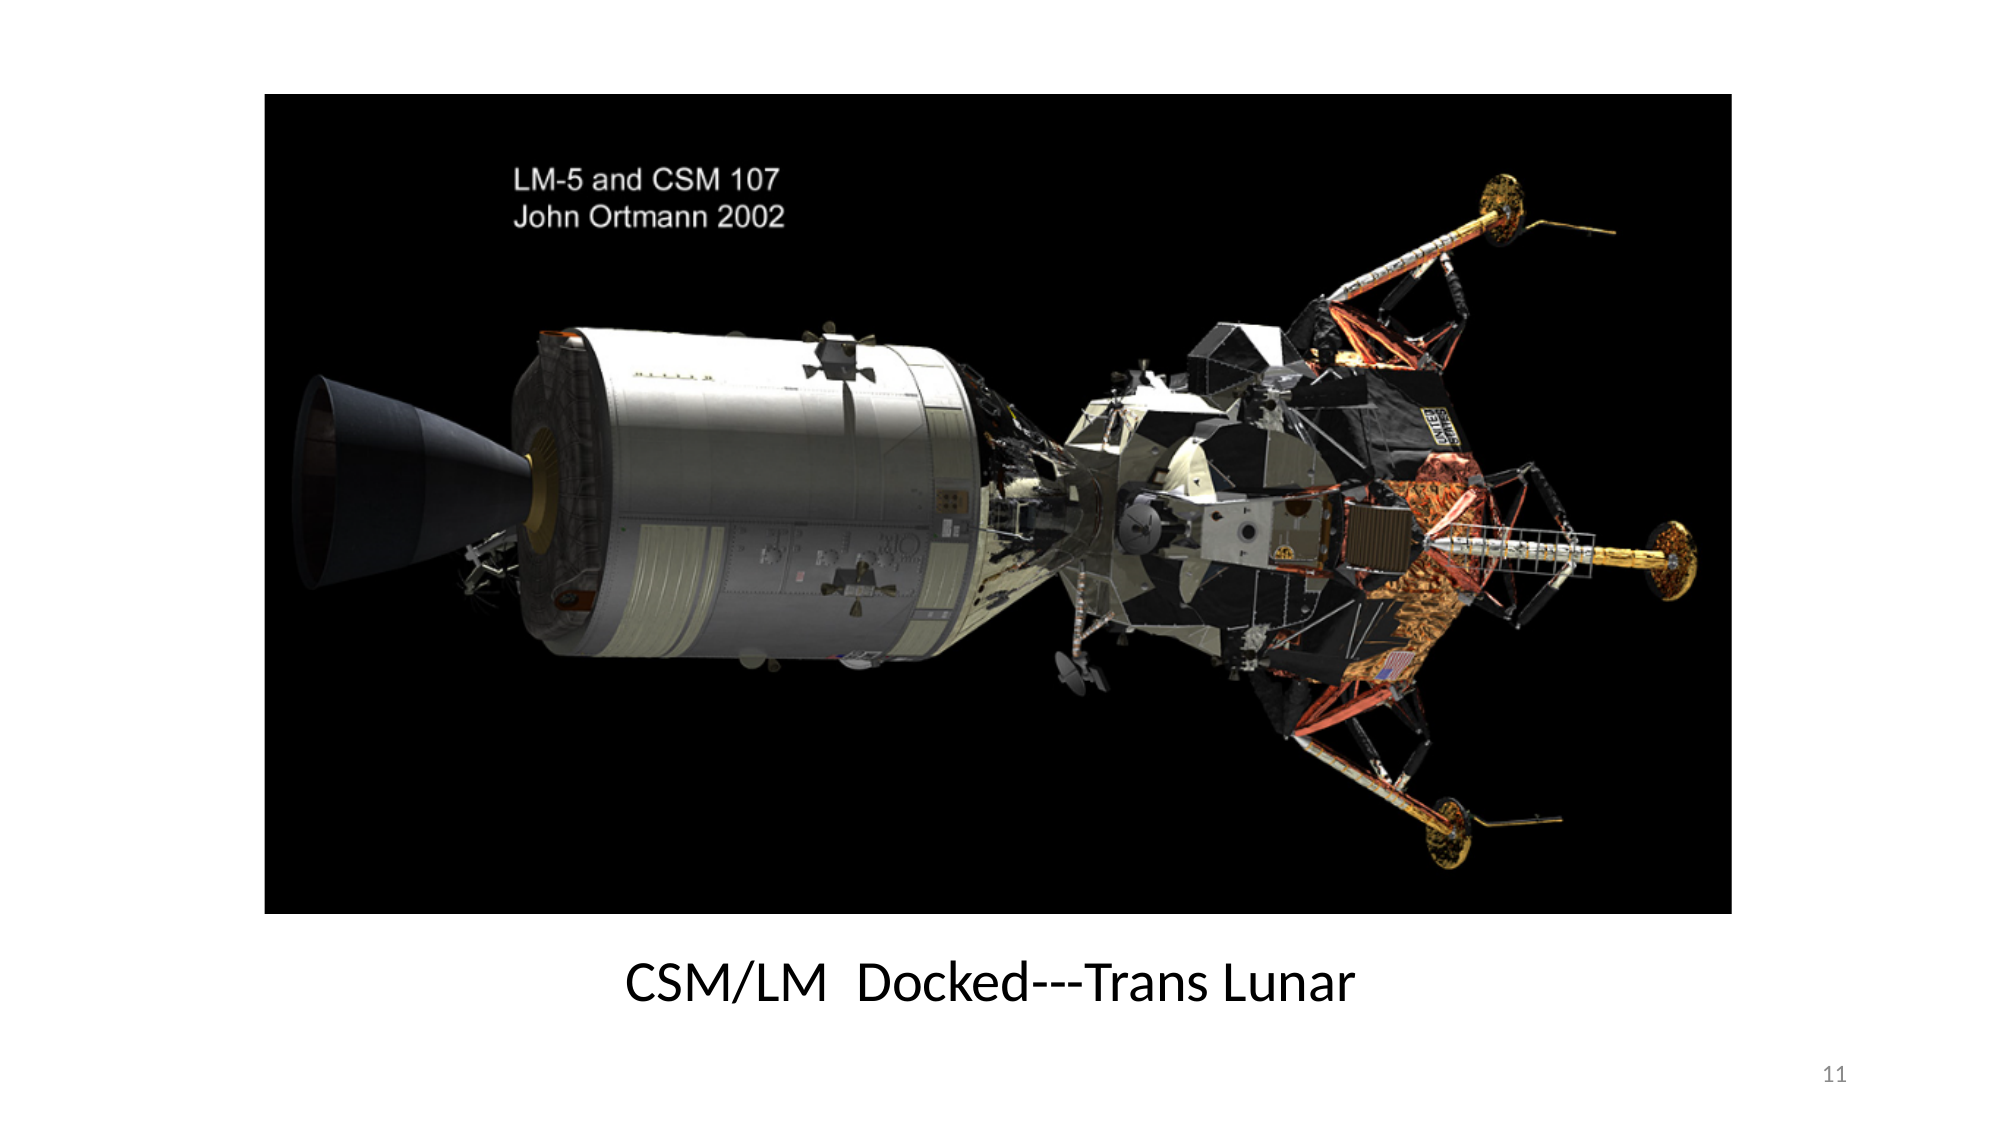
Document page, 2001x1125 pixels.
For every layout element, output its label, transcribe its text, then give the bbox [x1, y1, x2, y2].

text_box CSM/LM Docked---Trans Lunar [491, 936, 1481, 1021]
slide_number 11 [1412, 1042, 1863, 1103]
picture [264, 94, 1732, 914]
